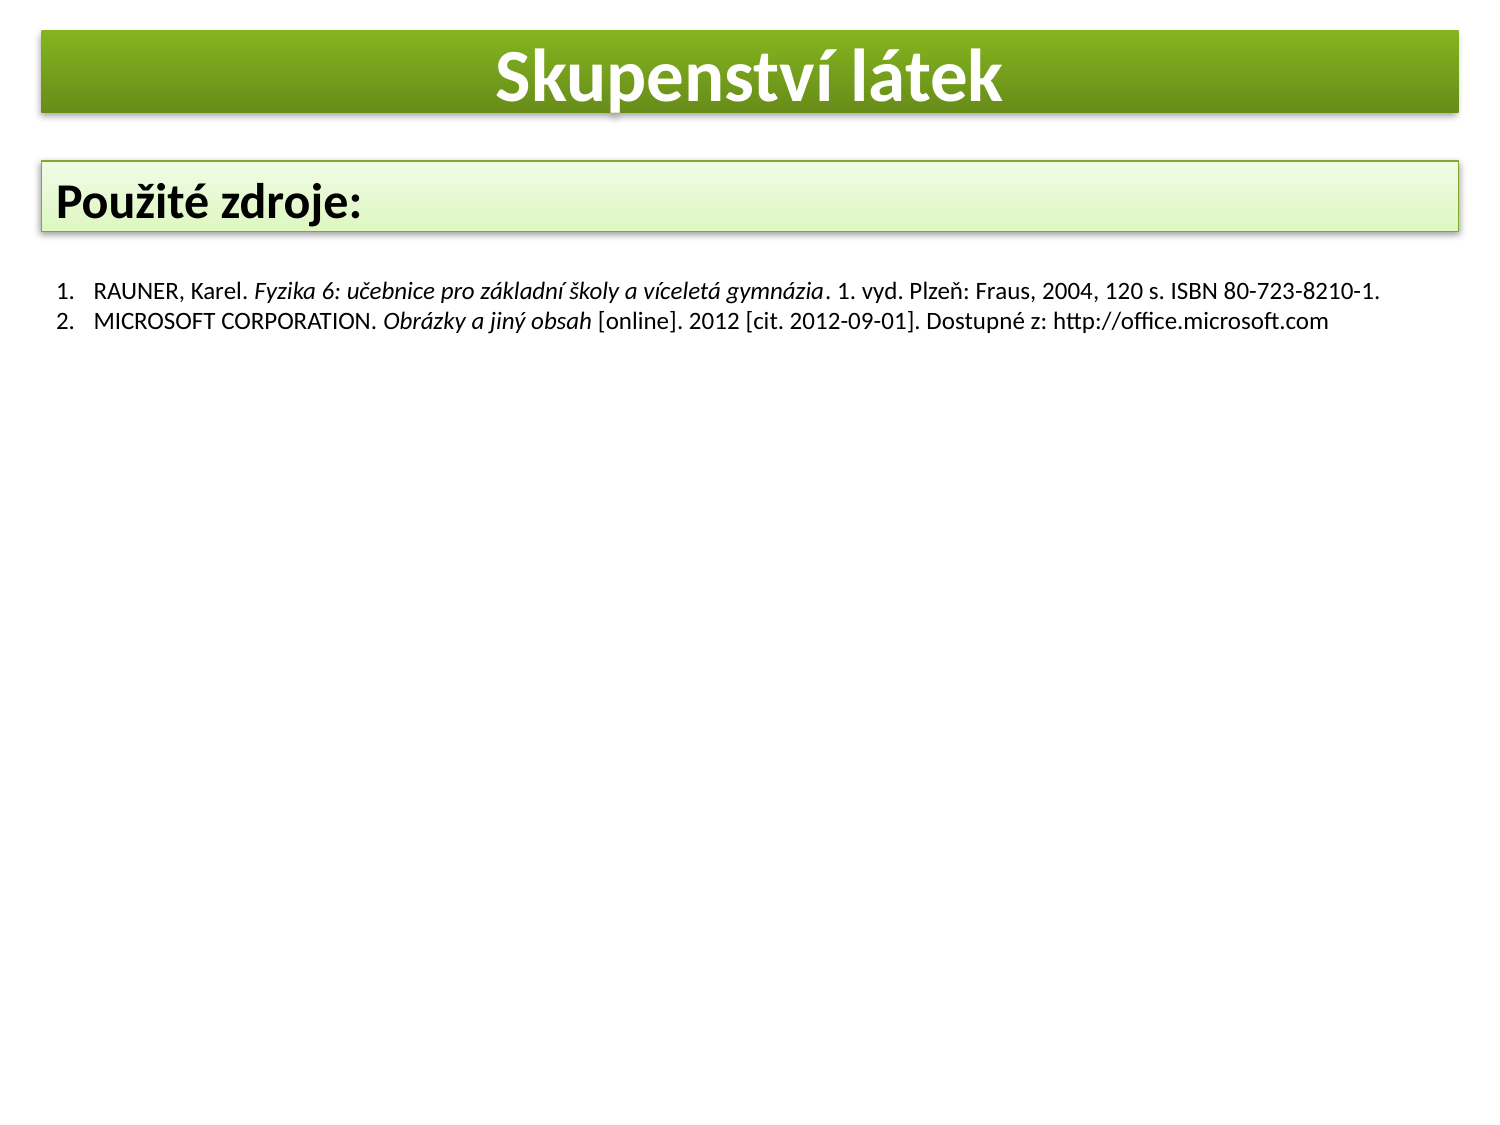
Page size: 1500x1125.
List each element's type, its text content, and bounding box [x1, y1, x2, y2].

text_box Použité zdroje: [41, 160, 1459, 232]
text_box RAUNER, Karel. Fyzika 6: učebnice pro základní školy a víceletá gymnázia. 1. vyd. Plzeň: Fraus, 2004, 120 s. ISBN 80-723-8210-1. MICROSOFT CORPORATION. Obrázky a jiný obsah [online]. 2012 [cit. 2012-09-01]. Dostupné z: http://office.microsoft.com [41, 267, 1459, 1083]
title Skupenství látek [41, 30, 1459, 113]
